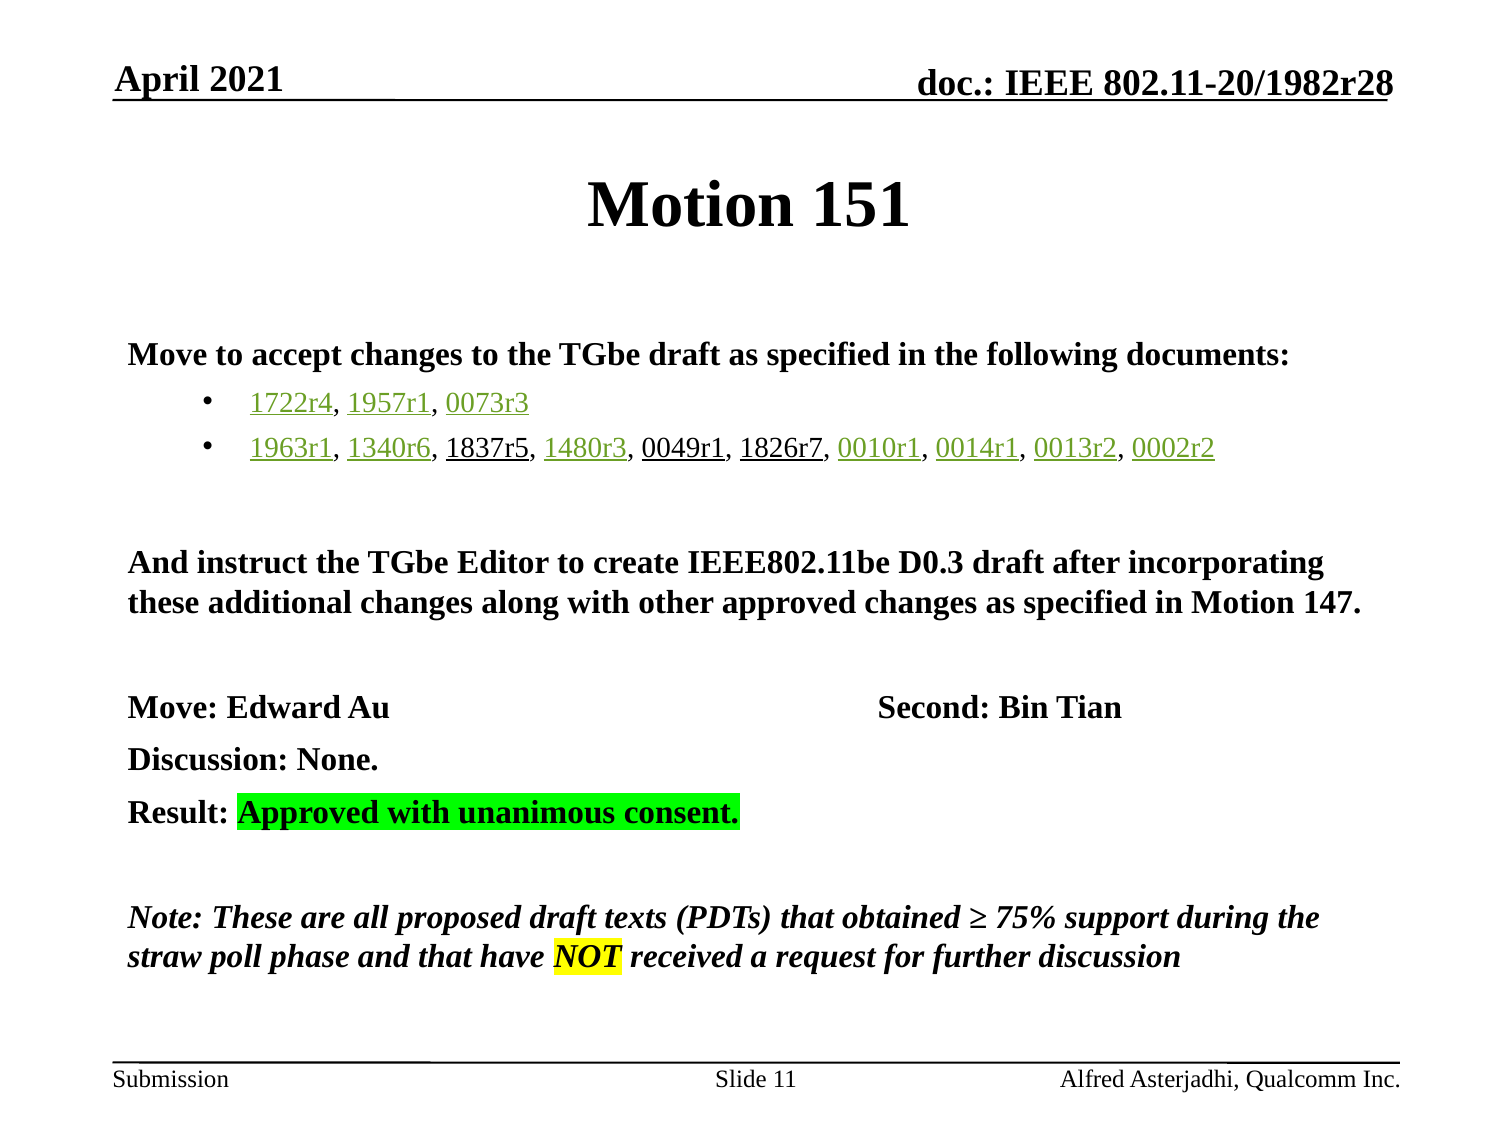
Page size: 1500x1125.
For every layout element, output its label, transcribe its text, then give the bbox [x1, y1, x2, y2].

list Move to accept changes to the TGbe draft as specified in the following documents: 1722r4, 1957r1, 0073r3 1963r1, 1340r6, 1837r5, 1480r3, 0049r1, 1826r7, 0010r1, 0014r1, 0013r2, 0002r2 And instruct the TGbe Editor to create IEEE802.11be D0.3 draft after incorporating these additional changes along with other approved changes as specified in Motion 147. Move: Edward Au Second: Bin Tian Discussion: None. Result: Approved with unanimous consent. Note: These are all proposed draft texts (PDTs) that obtained ≥ 75% support during the straw poll phase and that have NOT received a request for further discussion [112, 324, 1388, 1000]
slide_number Slide 11 [712, 1061, 800, 1123]
title Motion 151 [112, 112, 1388, 288]
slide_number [114, 54, 423, 100]
footer Alfred Asterjadhi, Qualcomm Inc. [878, 1061, 1402, 1093]
